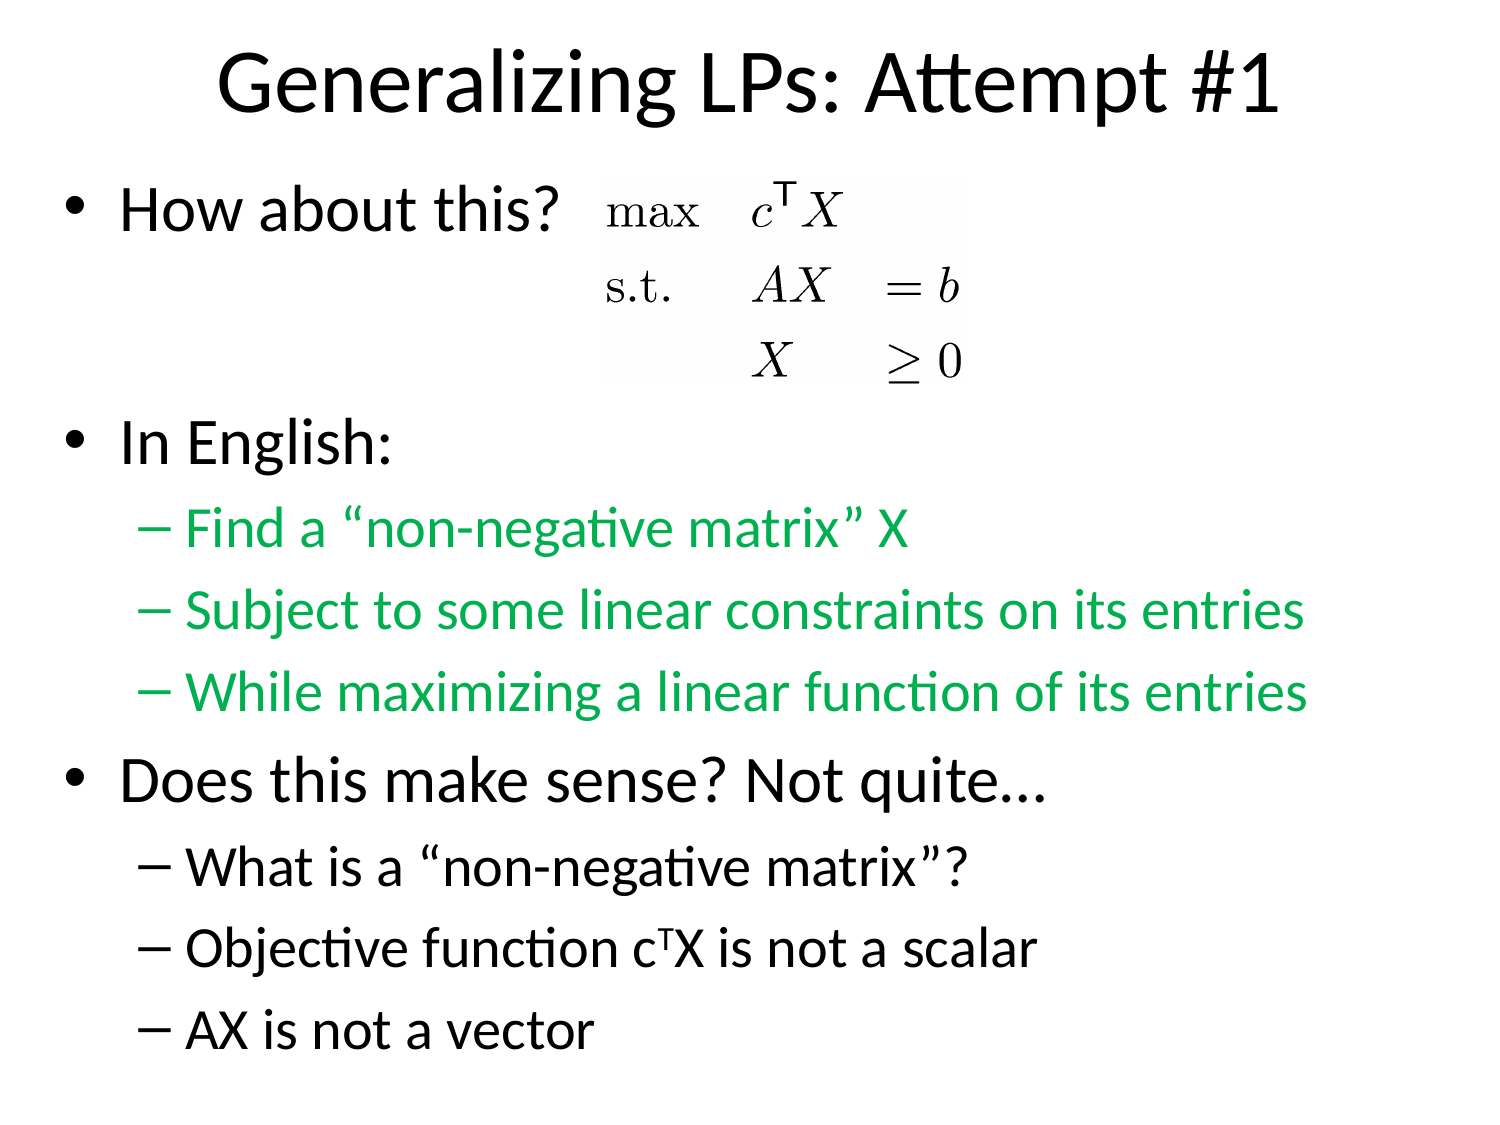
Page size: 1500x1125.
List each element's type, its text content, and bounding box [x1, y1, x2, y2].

title Generalizing LPs: Attempt #1 [75, 0, 1425, 152]
list How about this? In English: Find a “non-negative matrix” X Subject to some linear constraints on its entries While maximizing a linear function of its entries Does this make sense? Not quite… What is a “non-negative matrix”? Objective function cTX is not a scalar AX is not a vector [48, 157, 1462, 1102]
picture [604, 181, 964, 385]
